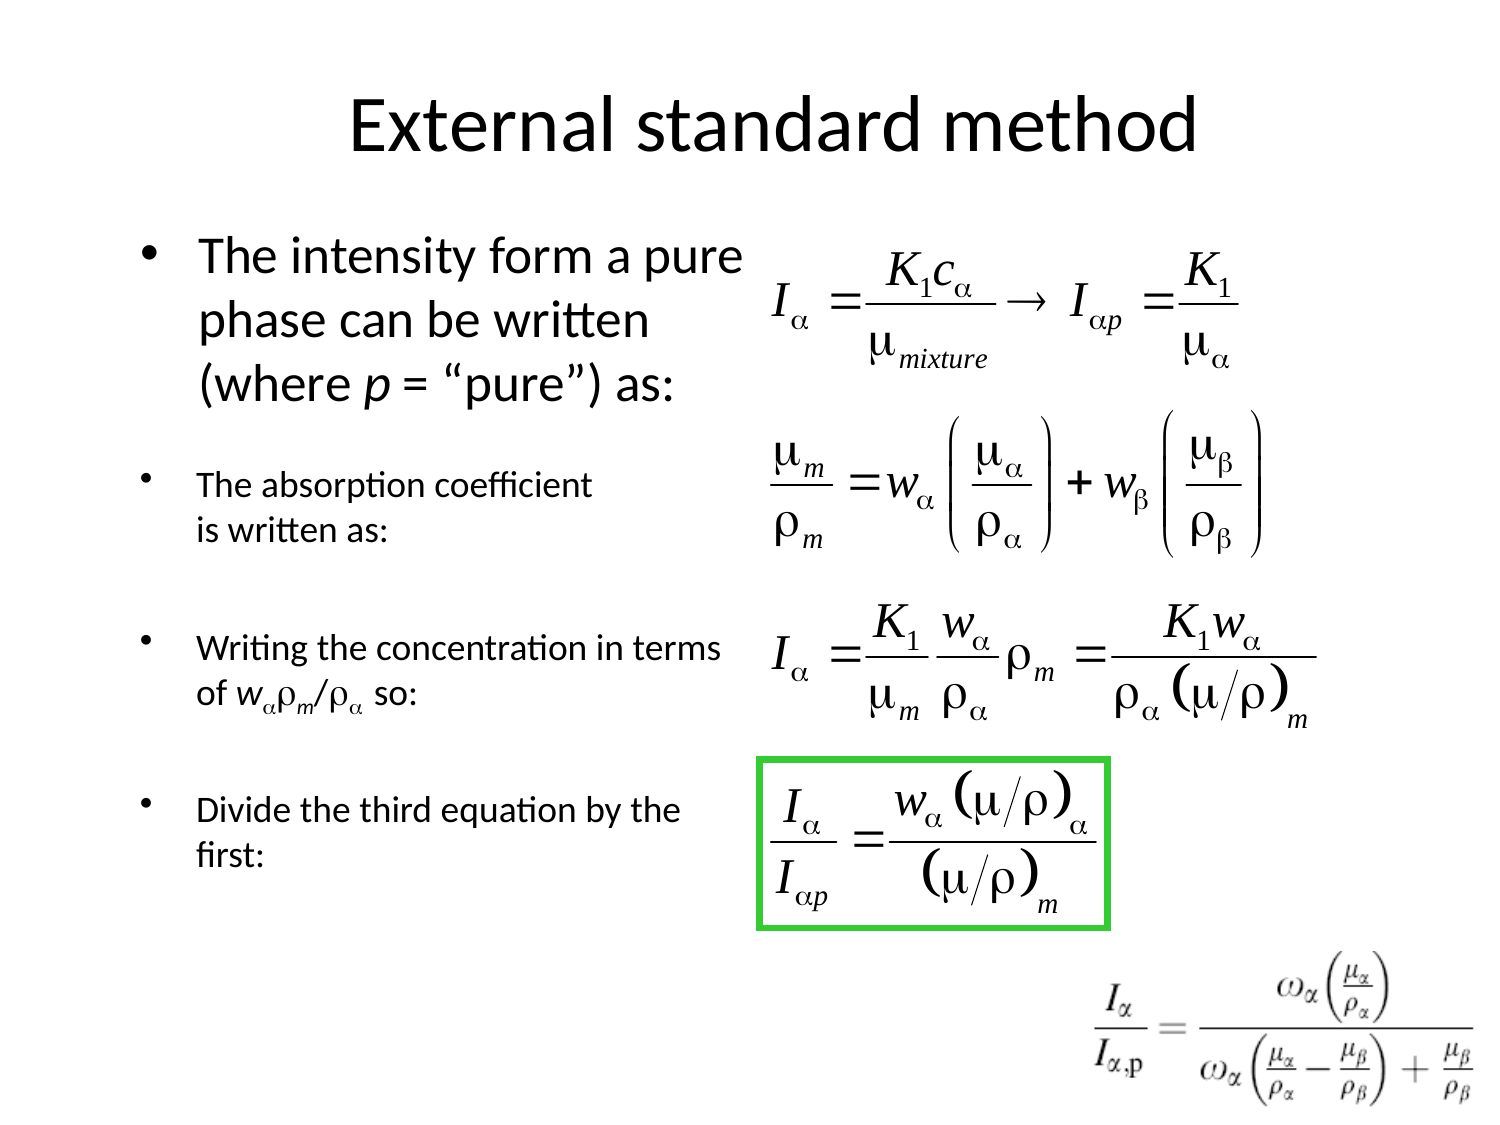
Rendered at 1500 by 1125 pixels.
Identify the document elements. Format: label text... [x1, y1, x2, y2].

text_box The absorption coefficient is written as: [125, 452, 753, 588]
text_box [762, 589, 1326, 741]
text_box Writing the concentration in terms of warm/ra so: [125, 615, 753, 750]
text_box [762, 762, 1105, 926]
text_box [762, 237, 1251, 380]
text_box Divide the third equation by the first: [125, 777, 753, 913]
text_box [762, 400, 1276, 569]
list The intensity form a pure phase can be written (where p = “pure”) as: [125, 212, 763, 425]
picture [1065, 951, 1500, 1125]
title External standard method [137, 62, 1413, 175]
